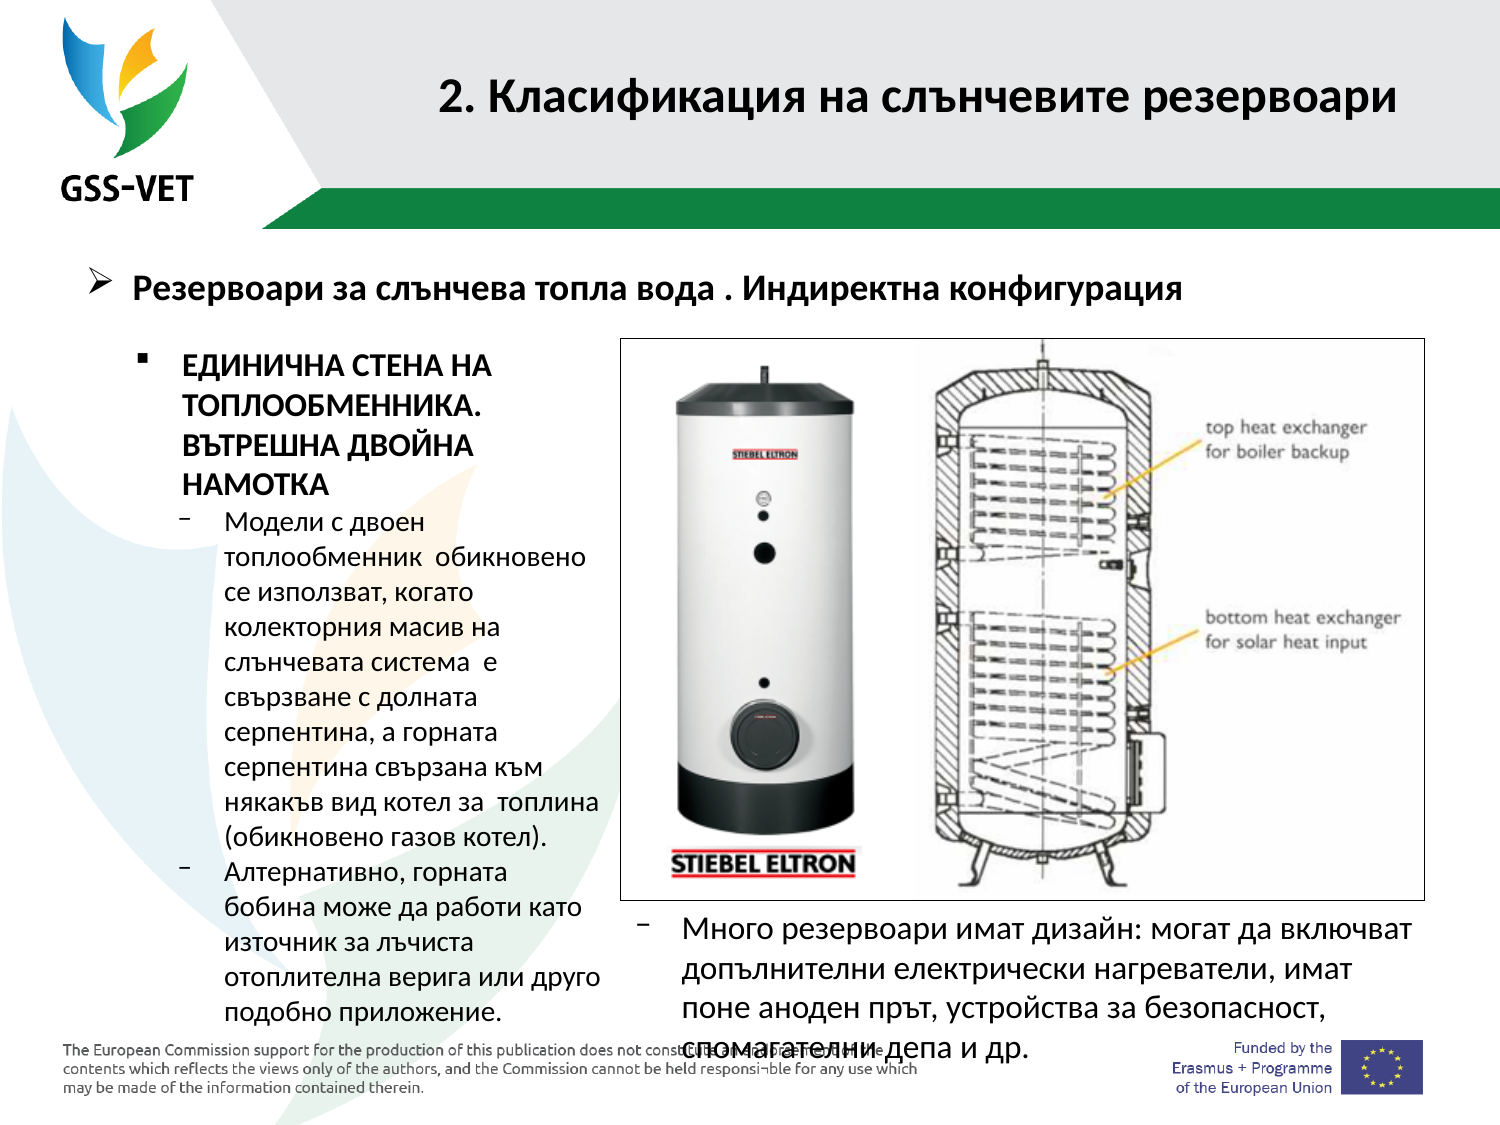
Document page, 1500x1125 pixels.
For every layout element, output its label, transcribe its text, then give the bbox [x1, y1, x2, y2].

picture [0, 0, 1500, 1125]
text_box Резервоари за слънчева топла вода . Индиректна конфигурация [71, 255, 1500, 361]
title 2. Класификация на слънчевите резервоари [324, 0, 1425, 185]
text_box ЕДИНИЧНА СТЕНА НА ТОПЛООБМЕННИКА. ВЪТРЕШНА ДВОЙНА НАМОТКА Модели с двоен топлообменник обикновено се използват, когато колекторния масив на слънчевата система е свързване с долната серпентина, а горната серпентина свързана към някакъв вид котел за топлина (обикновено газов котел). Алтернативно, горната бобина може да работи като източник за лъчиста отоплителна верига или друго подобно приложение. [120, 335, 620, 1035]
text_box Много резервоари имат дизайн: могат да включват допълнителни електрически нагреватели, имат поне аноден прът, устройства за безопасност, спомагателни депа и др. [620, 898, 1435, 1073]
